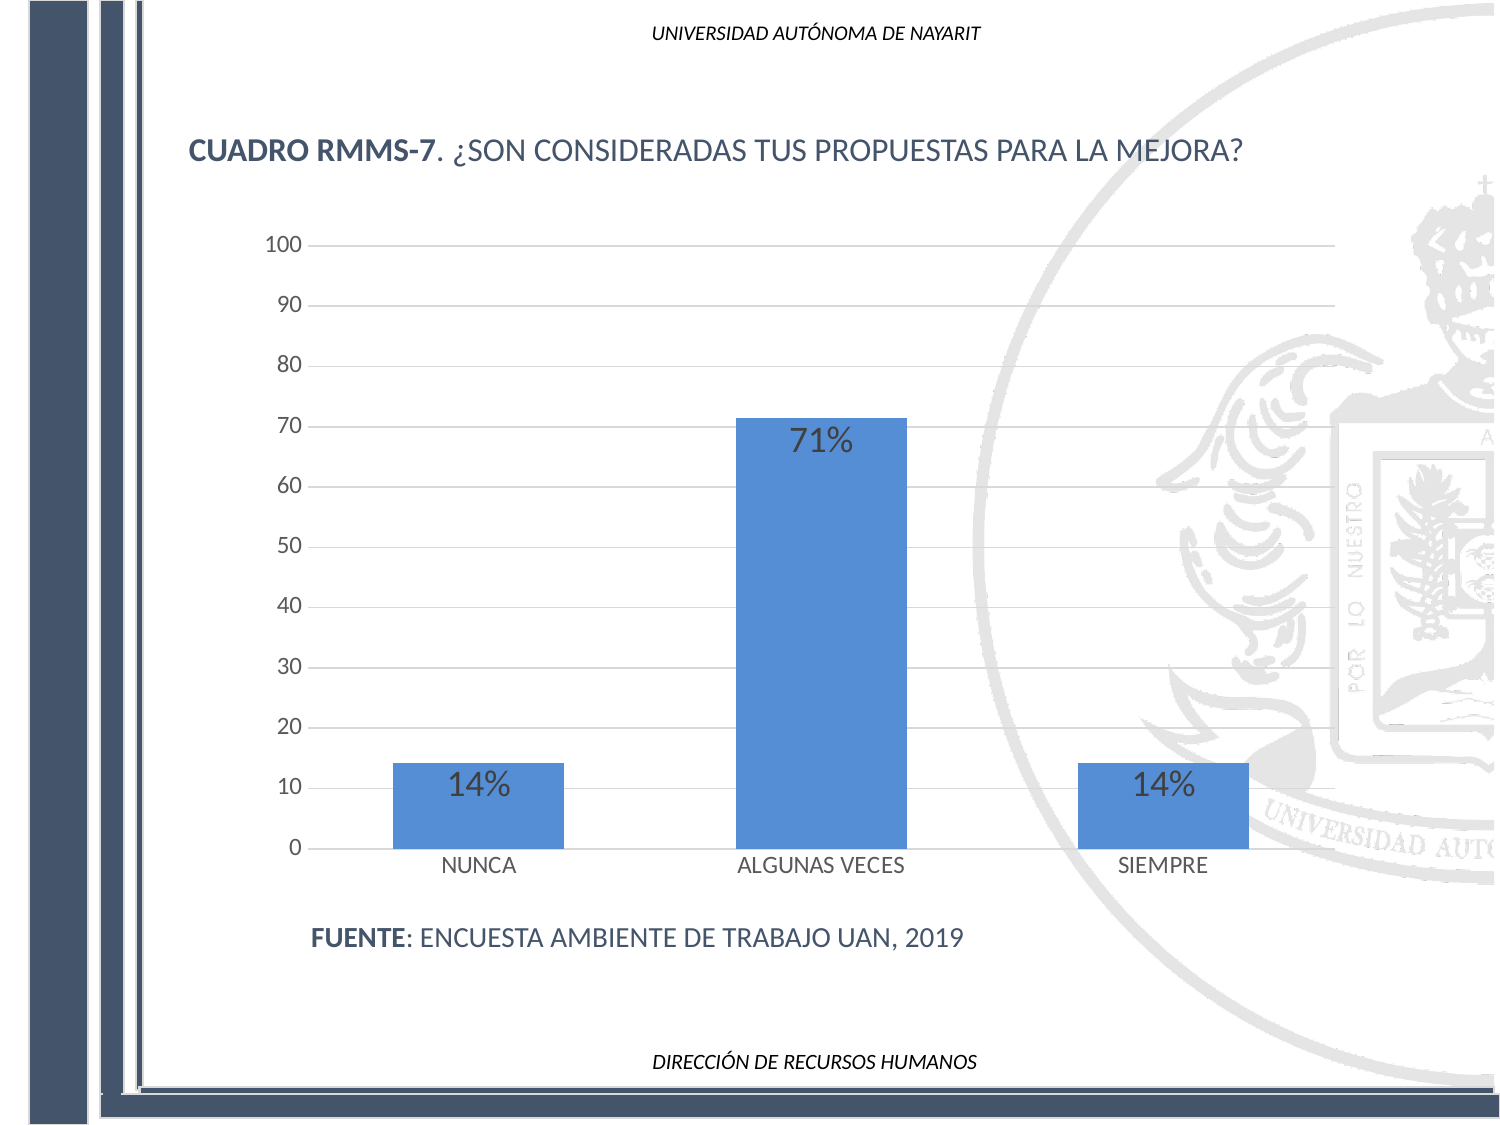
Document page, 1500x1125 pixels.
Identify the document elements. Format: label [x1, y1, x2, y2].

chart [241, 219, 1357, 894]
text_box [29, 0, 1500, 1125]
